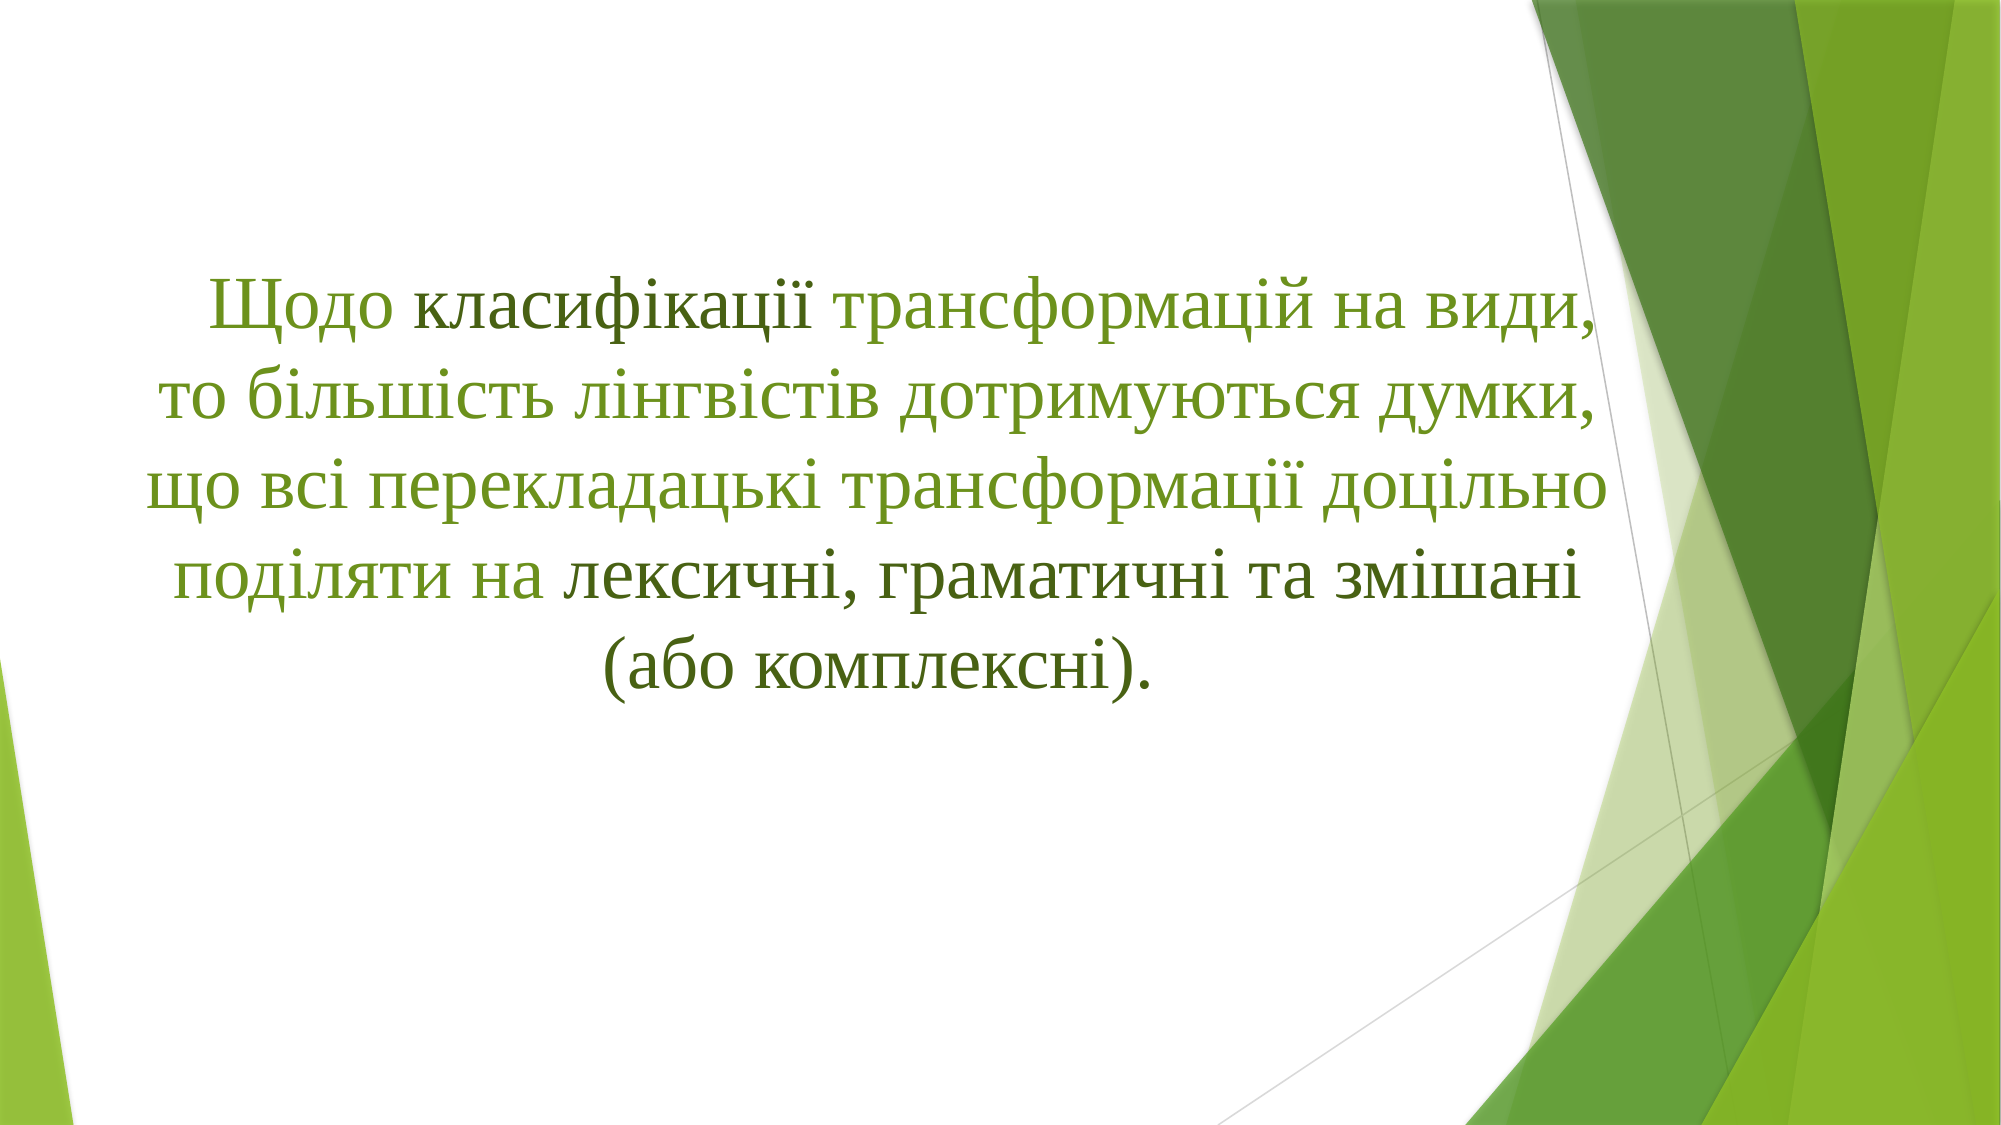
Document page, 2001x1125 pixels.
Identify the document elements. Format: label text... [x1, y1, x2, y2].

title Щодо класифікації трансформацій на види, то більшість лінгвістів дотримуються думки, що всі перекладацькі трансформації доцільно поділяти на лексичні, граматичні та змішані (або комплексні). [103, 246, 1654, 1077]
